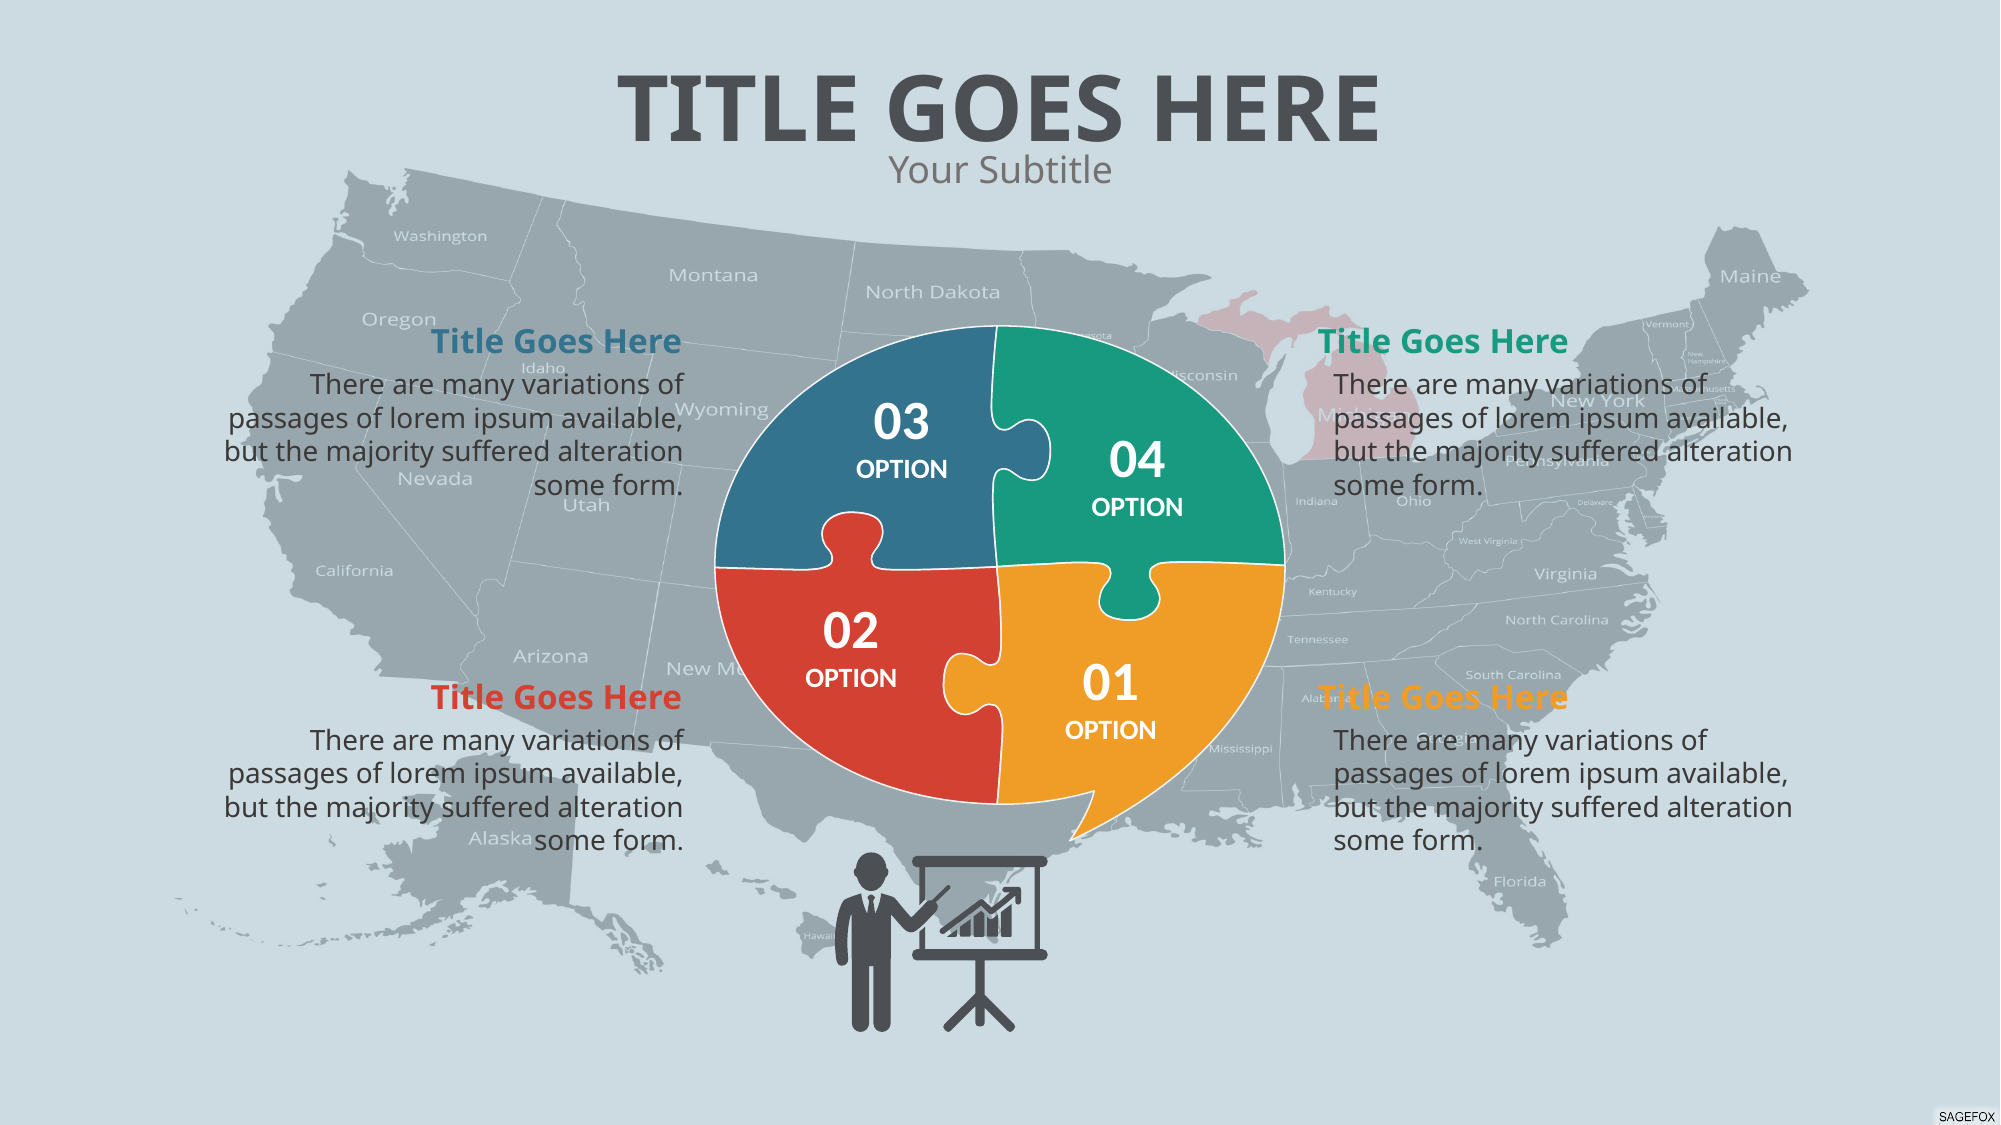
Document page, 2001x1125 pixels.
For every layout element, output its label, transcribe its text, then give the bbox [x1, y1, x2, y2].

picture [1936, 1111, 1997, 1125]
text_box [203, 675, 684, 824]
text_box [1333, 320, 1814, 468]
text_box 04 OPTION [1076, 414, 1199, 530]
text_box [714, 512, 1002, 805]
text_box 02 OPTION [790, 585, 912, 700]
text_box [1333, 675, 1814, 824]
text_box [203, 320, 684, 468]
text_box 03 OPTION [841, 376, 963, 492]
text_box [714, 325, 1050, 569]
text_box [943, 562, 1286, 841]
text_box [548, 42, 1452, 199]
text_box [991, 325, 1285, 620]
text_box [834, 852, 1048, 1033]
text_box 01 OPTION [1050, 637, 1172, 753]
